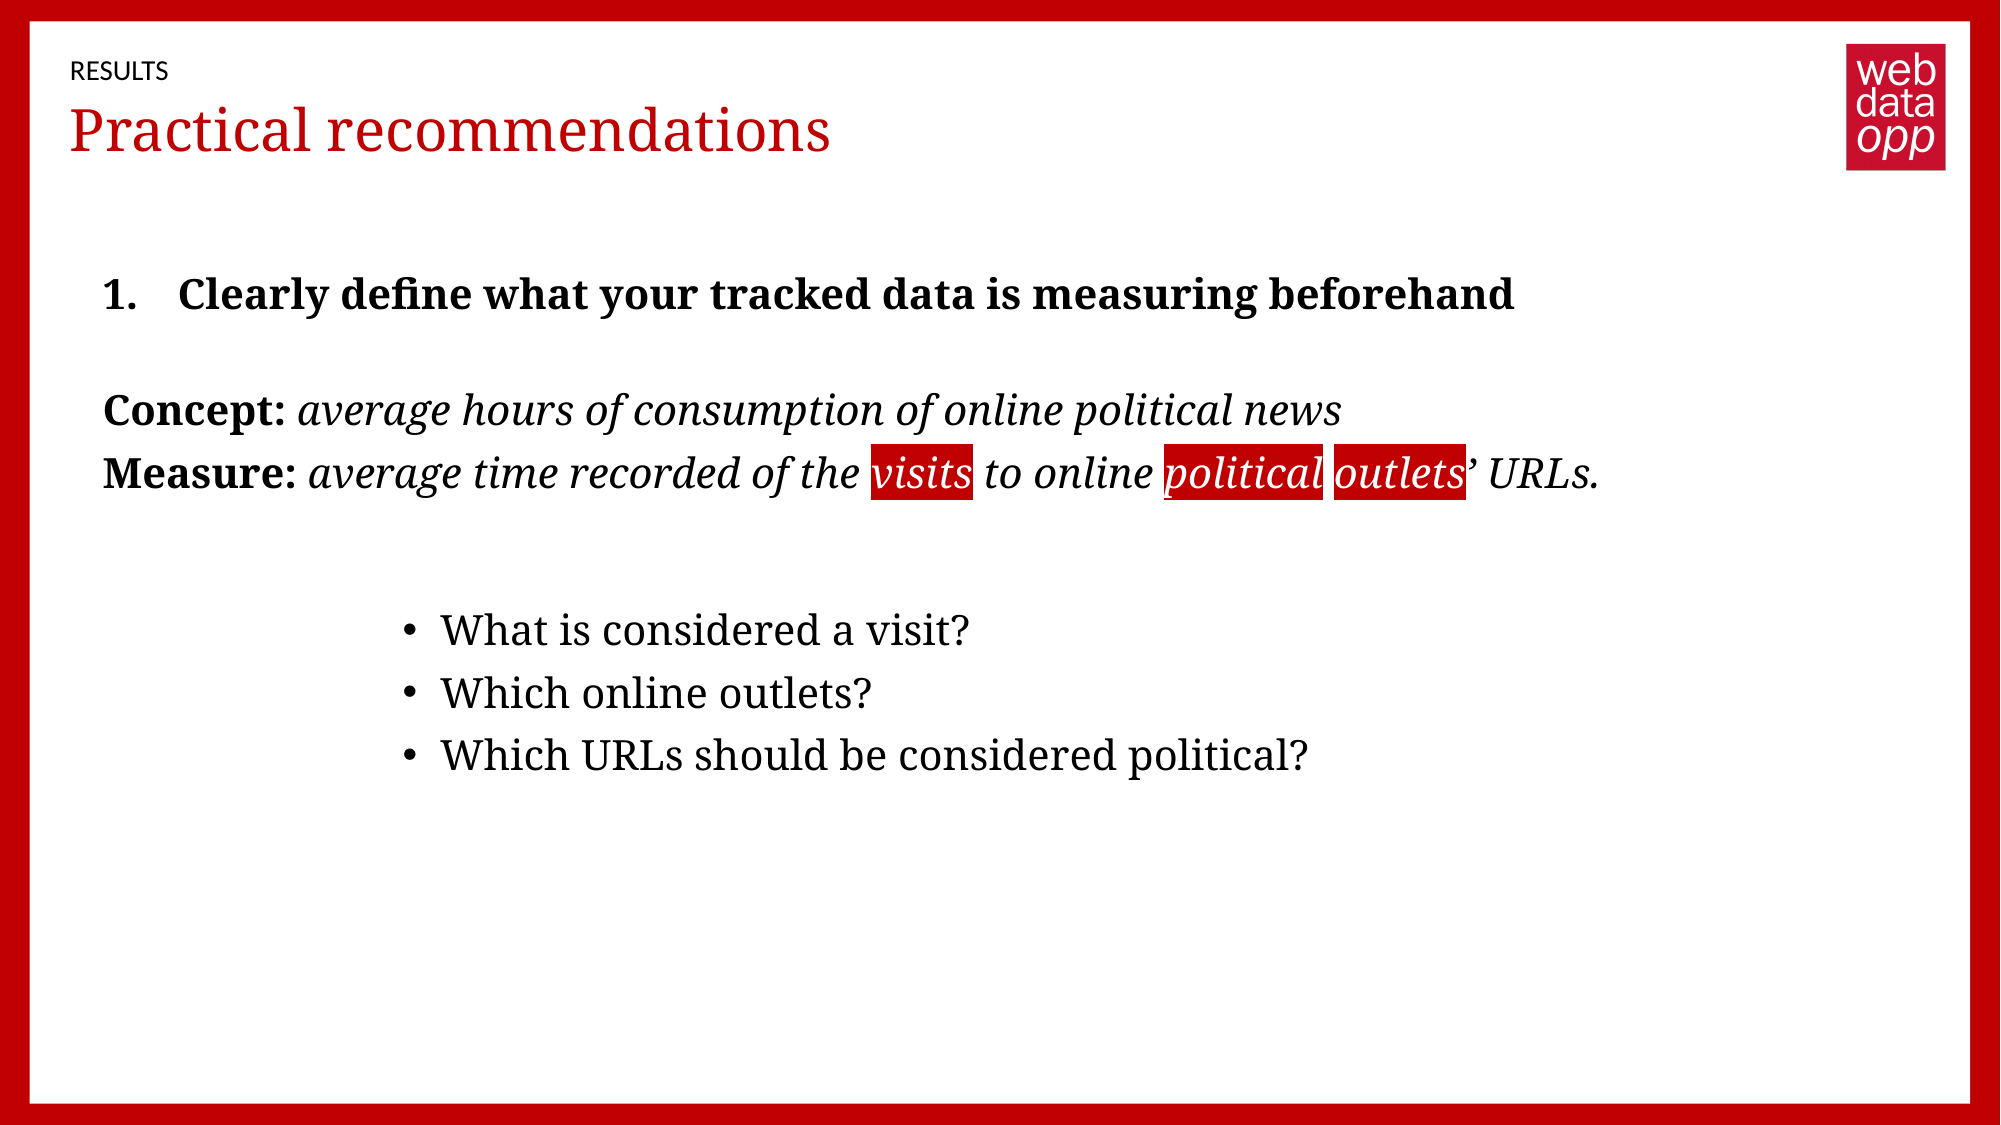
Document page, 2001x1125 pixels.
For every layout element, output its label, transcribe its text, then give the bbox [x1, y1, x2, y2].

list RESULTS [54, 48, 1747, 95]
title Practical recommendations [54, 97, 1807, 169]
list Clearly define what your tracked data is measuring beforehand Concept: average hours of consumption of online political news Measure: average time recorded of the visits to online political outlets’ URLs. What is considered a visit? Which online outlets? Which URLs should be considered political? [87, 265, 1913, 1047]
picture [1845, 42, 1948, 174]
